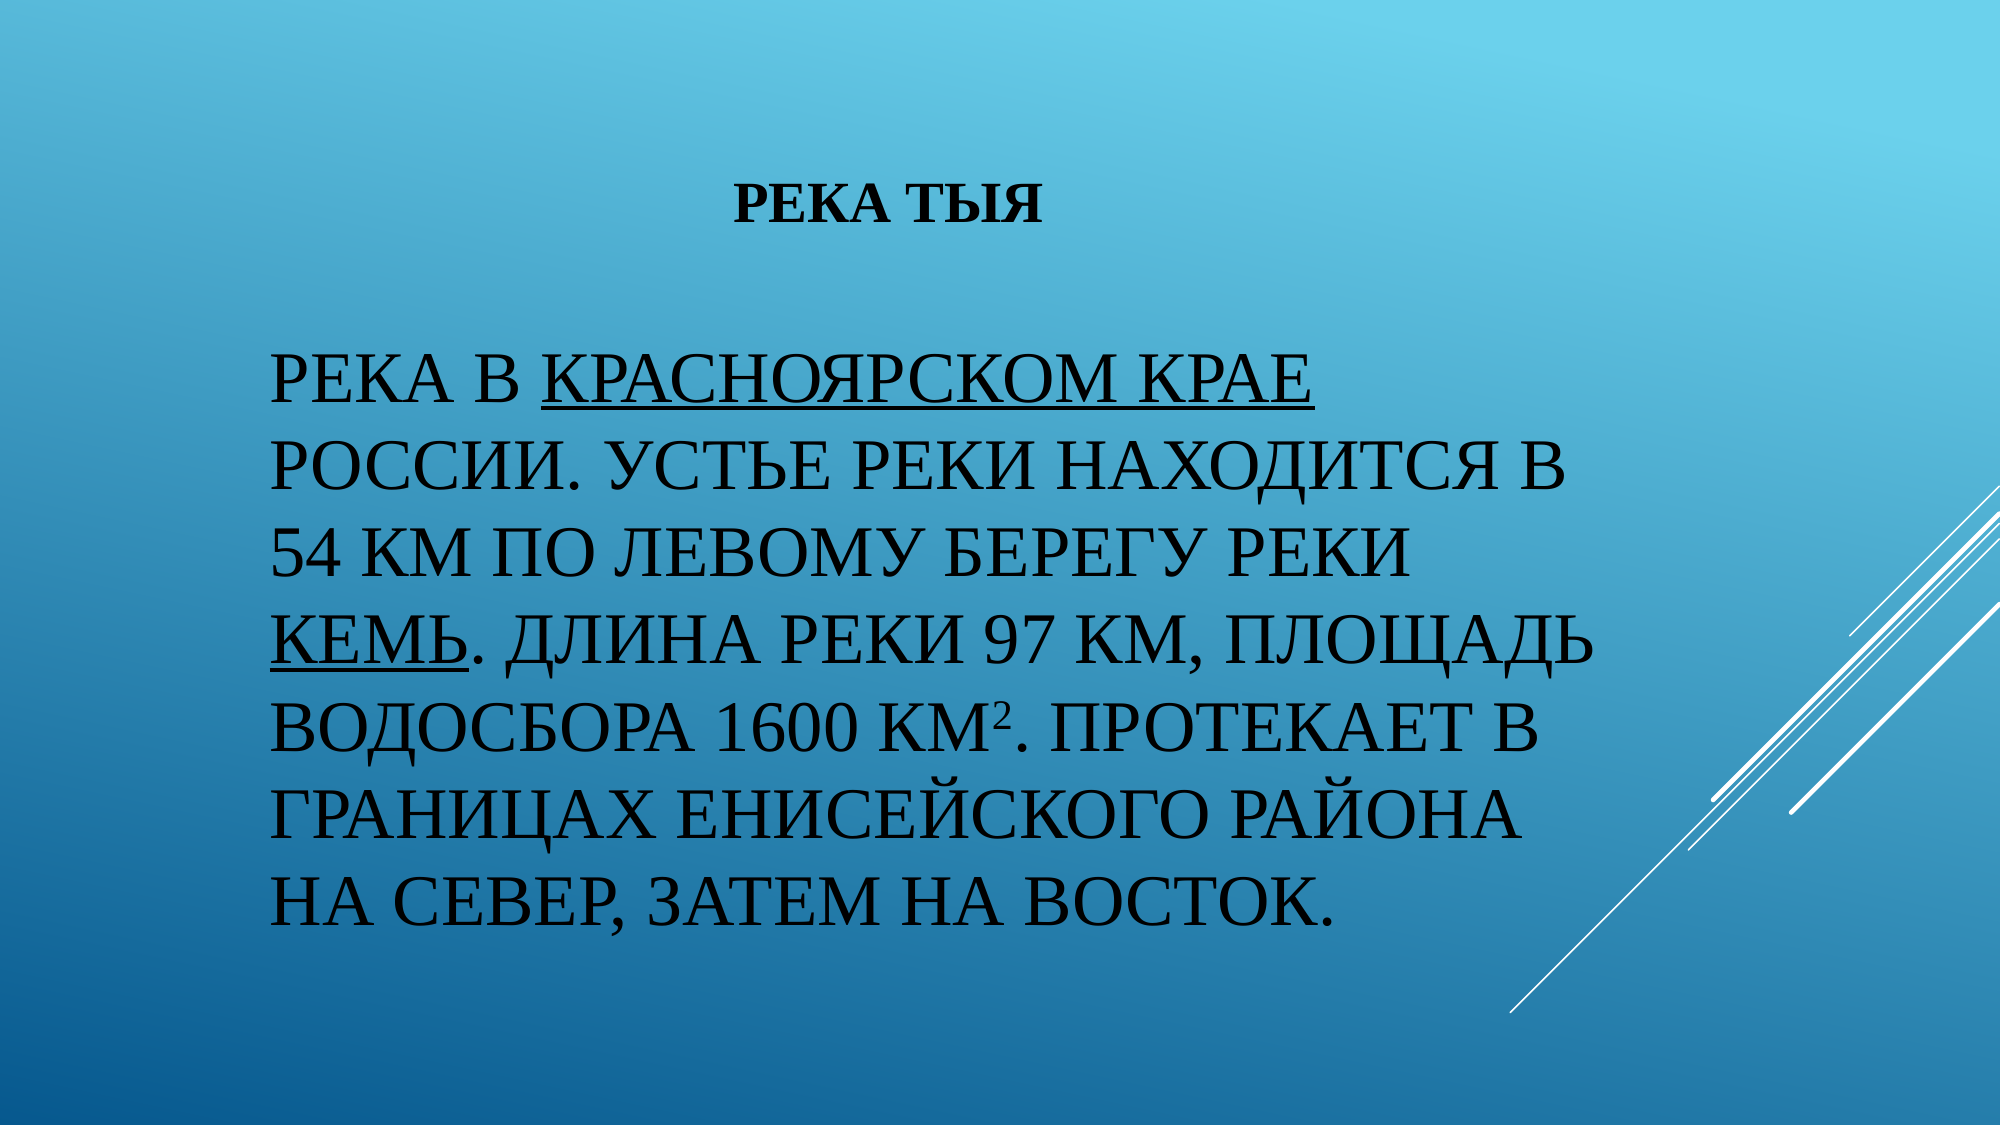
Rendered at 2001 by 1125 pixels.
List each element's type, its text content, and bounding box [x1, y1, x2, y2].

list РЕКА ТЫЯ [265, 112, 1513, 287]
title река в Красноярском крае России. Устье реки находится в 54 км по левому берегу реки Кемь. Длина реки 97 км, площадь водосбора 1600 км2. Протекает в границах Енисейского района на север, затем на восток. [254, 286, 1645, 984]
